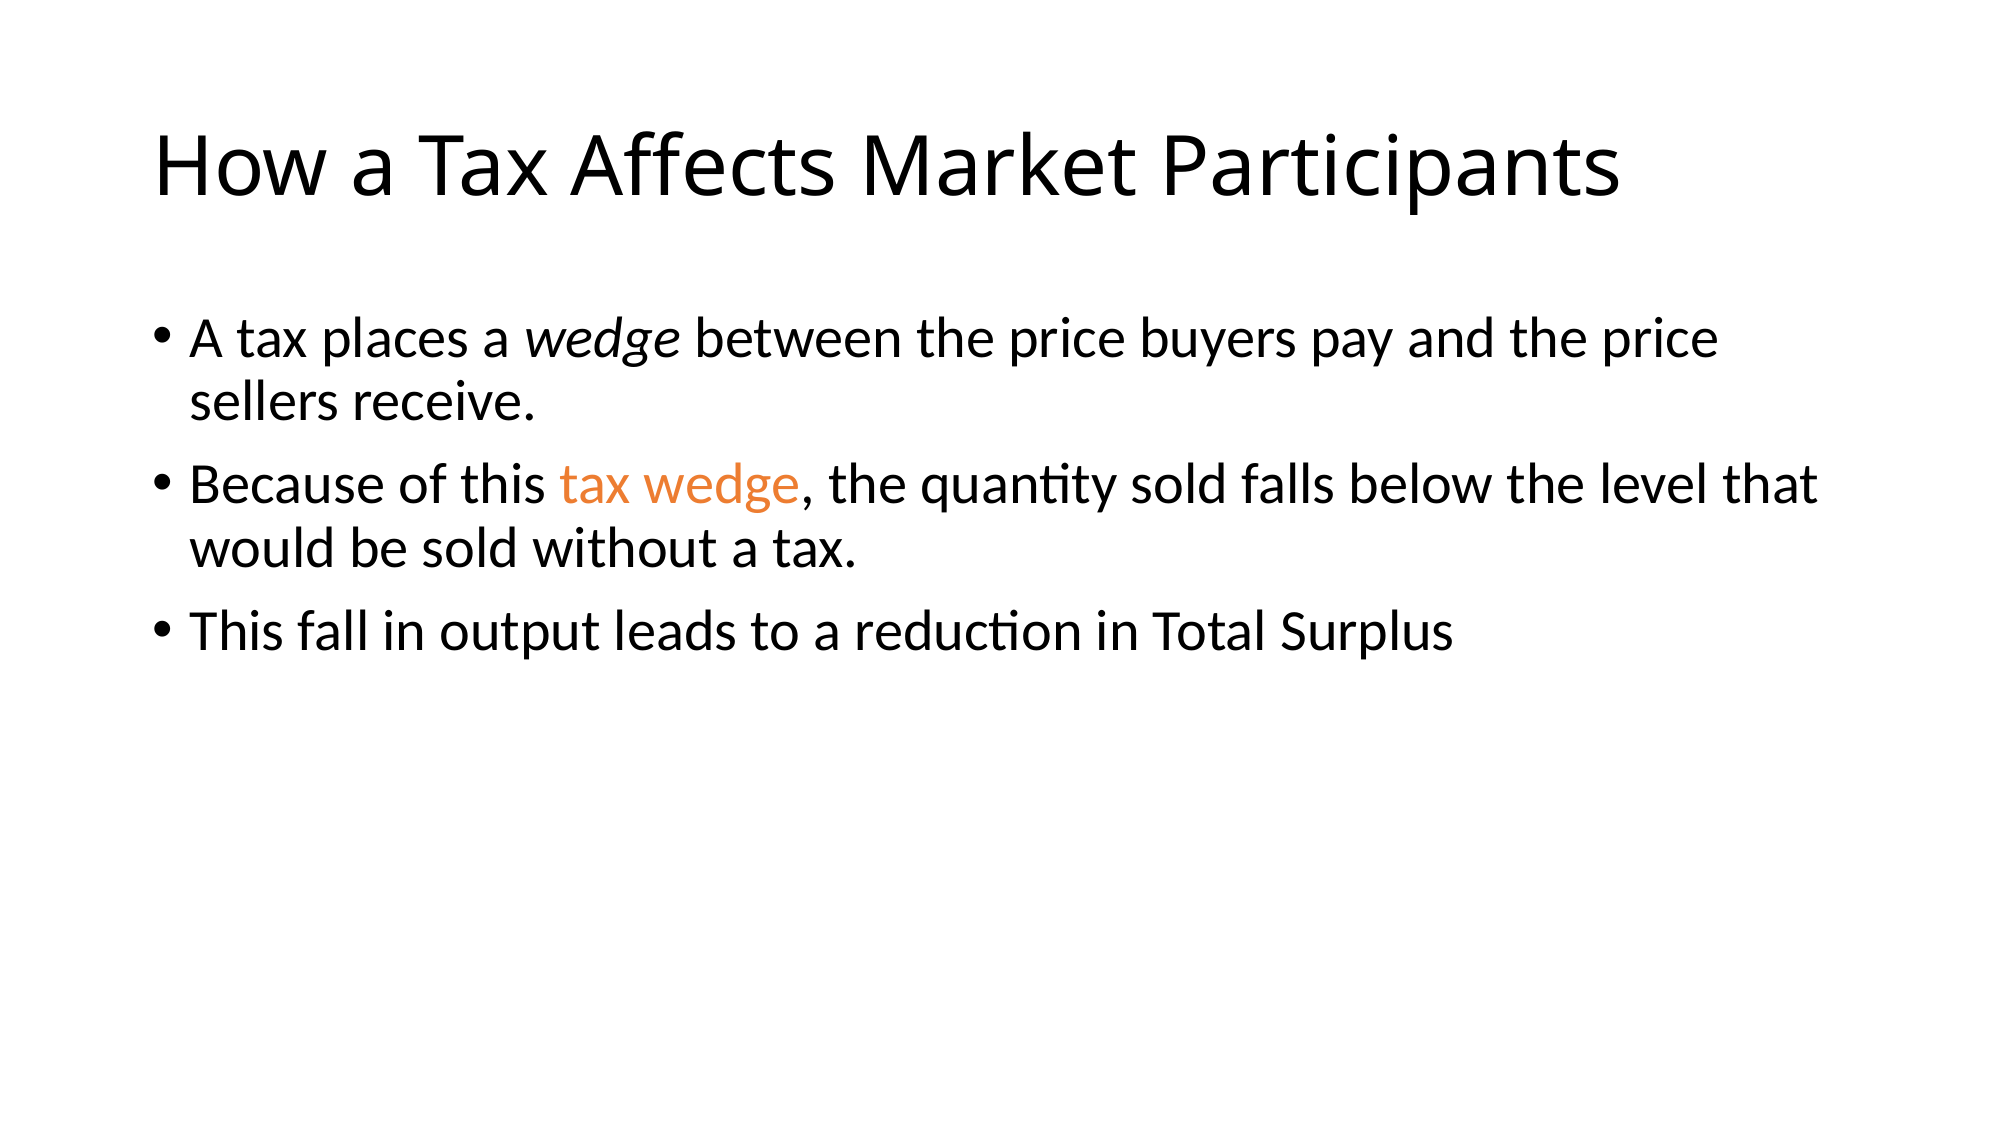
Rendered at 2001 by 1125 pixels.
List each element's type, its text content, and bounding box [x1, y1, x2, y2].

title How a Tax Affects Market Participants [137, 59, 1863, 278]
list A tax places a wedge between the price buyers pay and the price sellers receive. Because of this tax wedge, the quantity sold falls below the level that would be sold without a tax. This fall in output leads to a reduction in Total Surplus [137, 299, 1863, 1014]
